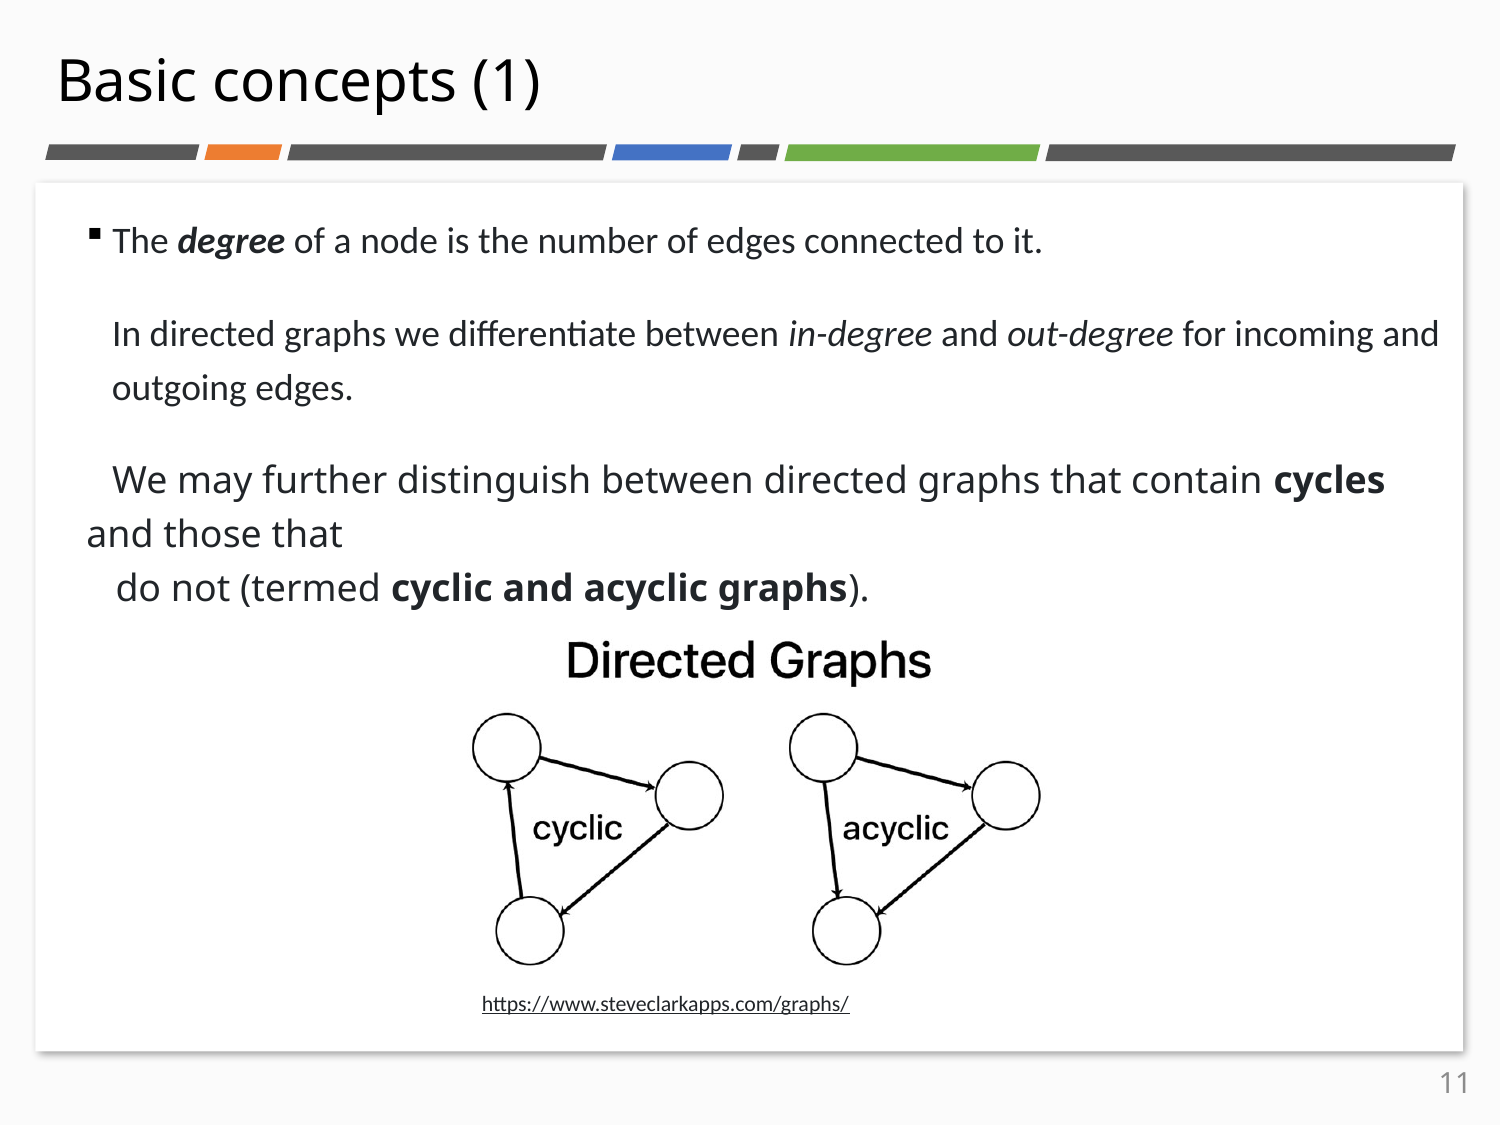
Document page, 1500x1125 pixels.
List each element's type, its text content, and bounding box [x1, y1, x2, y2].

picture [352, 625, 1148, 1024]
slide_number 11 [1253, 1054, 1488, 1115]
title Basic concepts (1) [41, 28, 1458, 138]
text_box The degree of a node is the number of edges connected to it. In directed graphs we differentiate between in-degree and out-degree for incoming and outgoing edges. We may further distinguish between directed graphs that contain cycles and those that do not (termed cyclic and acyclic graphs). [71, 200, 1477, 617]
